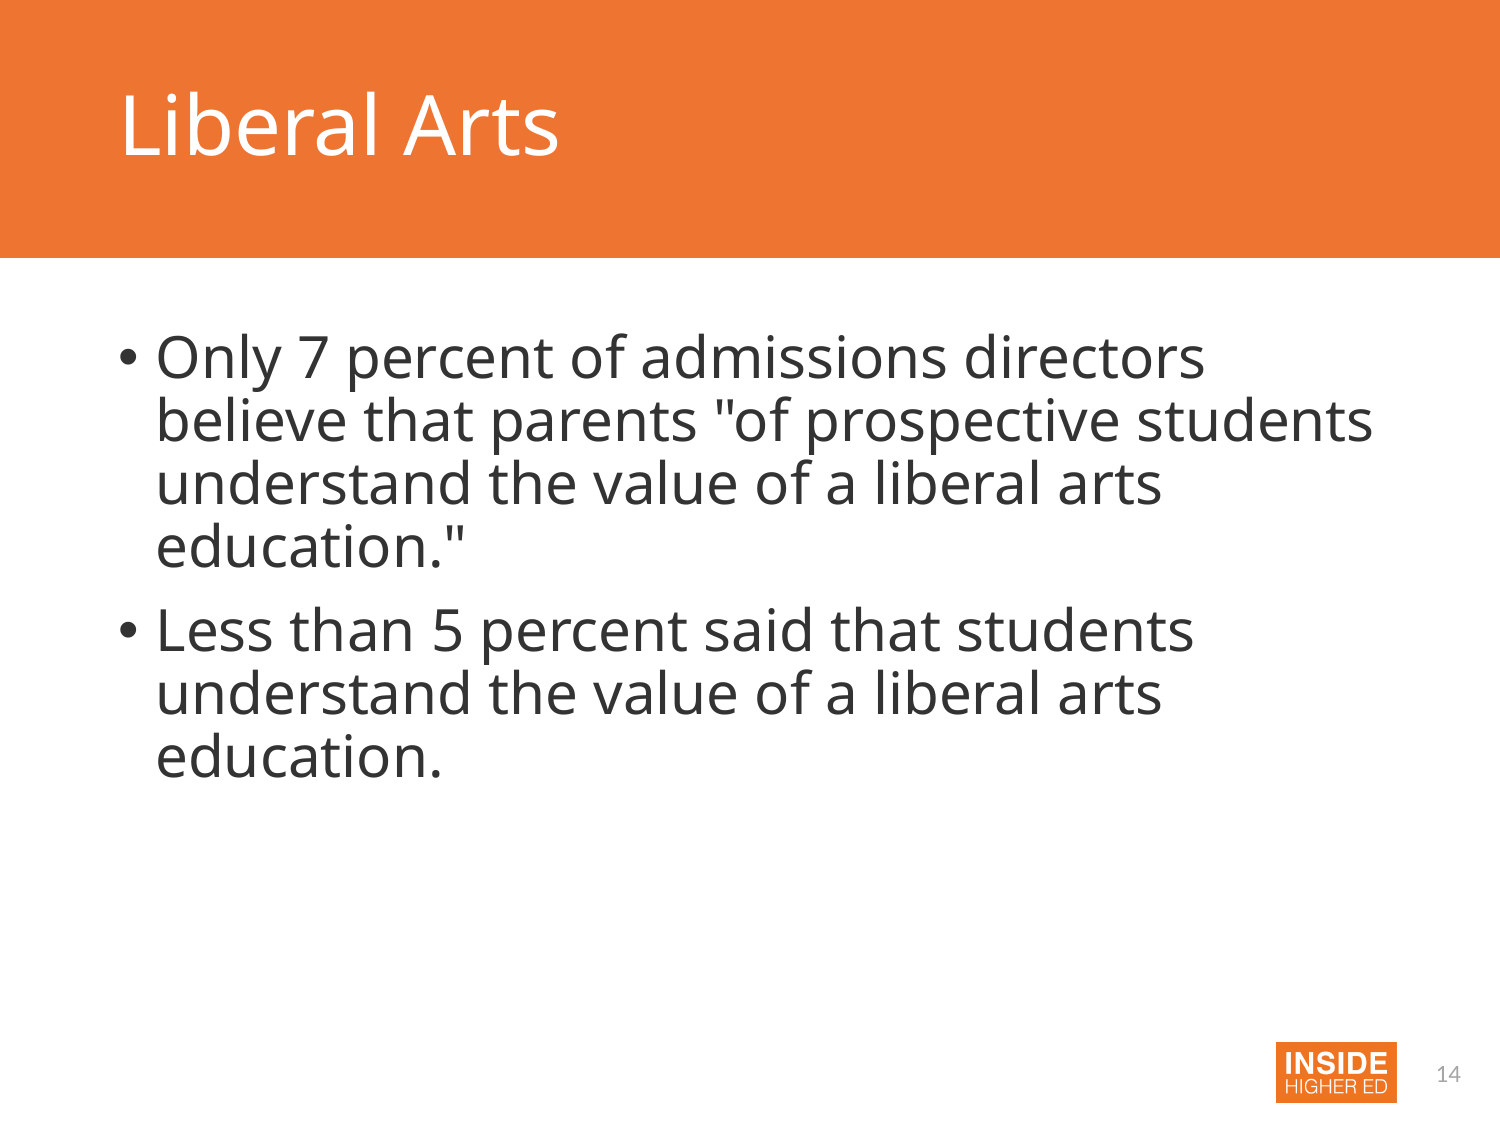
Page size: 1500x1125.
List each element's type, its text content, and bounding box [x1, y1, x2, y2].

list Only 7 percent of admissions directors believe that parents "of prospective students understand the value of a liberal arts education." Less than 5 percent said that students understand the value of a liberal arts education. [103, 321, 1397, 992]
title Liberal Arts [103, 0, 1397, 256]
picture [1276, 1042, 1397, 1103]
